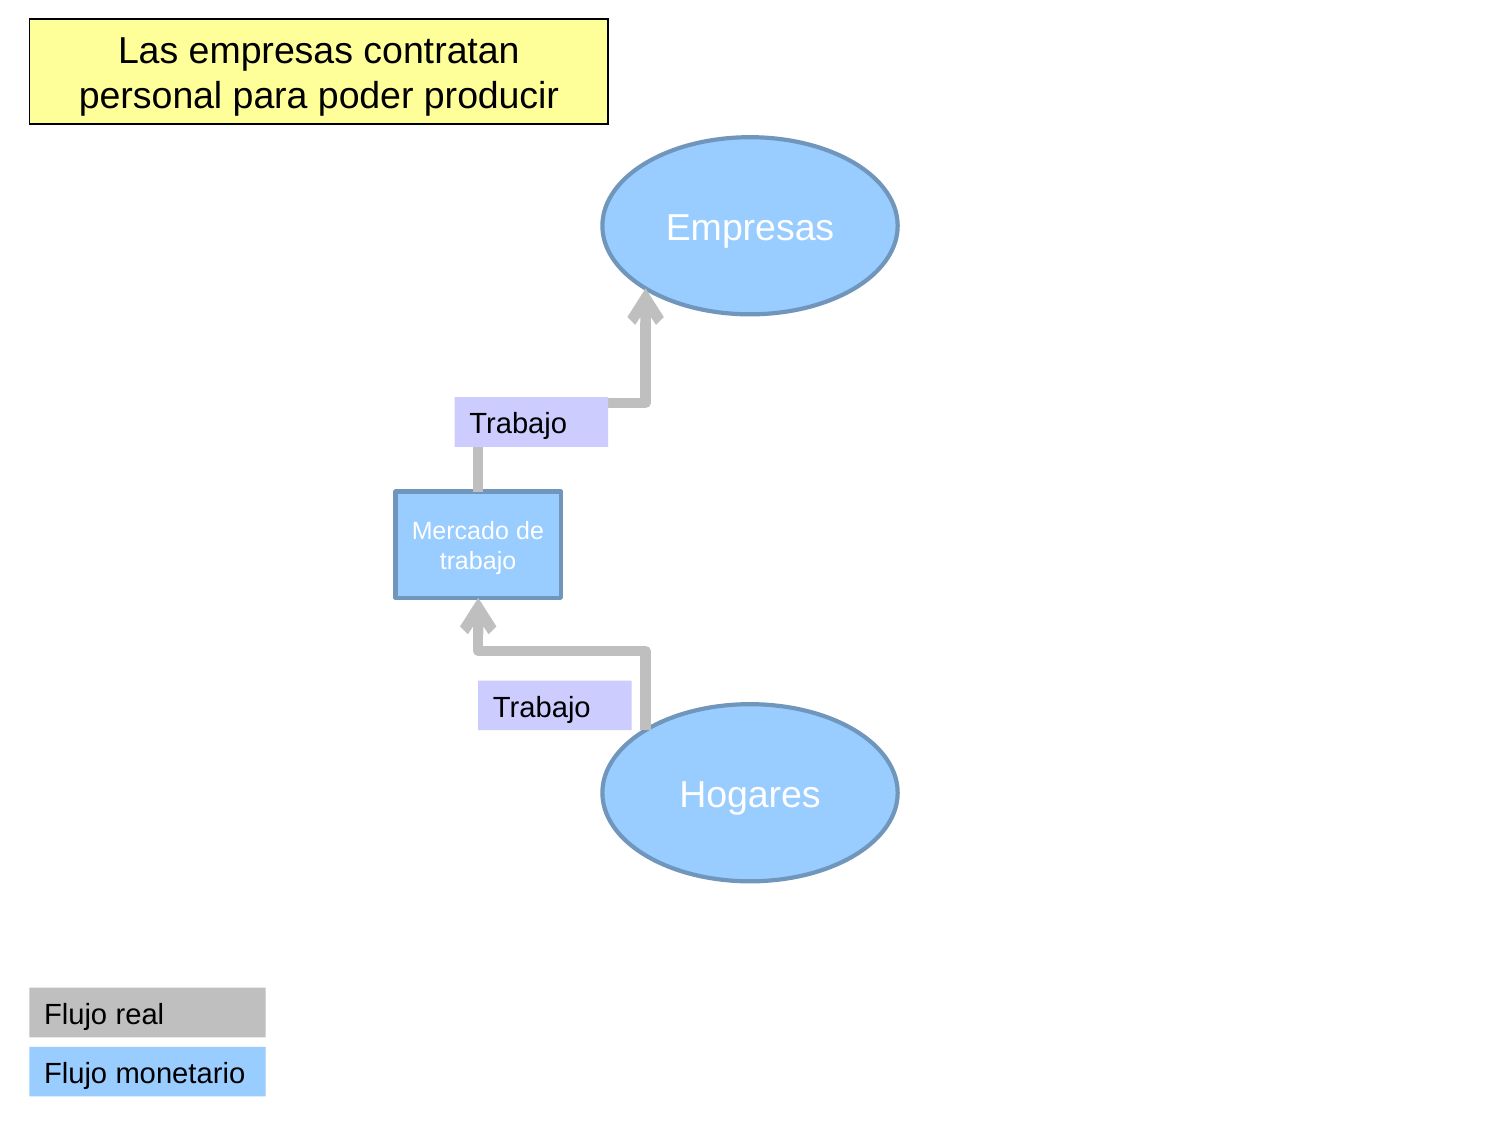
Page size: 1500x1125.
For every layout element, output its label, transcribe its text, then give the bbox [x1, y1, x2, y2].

text_box Mercado de trabajo [393, 489, 563, 600]
text_box Flujo monetario [29, 1046, 266, 1097]
text_box Empresas [600, 135, 900, 317]
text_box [460, 306, 664, 474]
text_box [495, 580, 629, 748]
text_box Las empresas contratan personal para poder producir [29, 19, 609, 124]
text_box Flujo real [29, 987, 266, 1038]
text_box Trabajo [478, 680, 490, 731]
text_box Hogares [600, 702, 900, 884]
